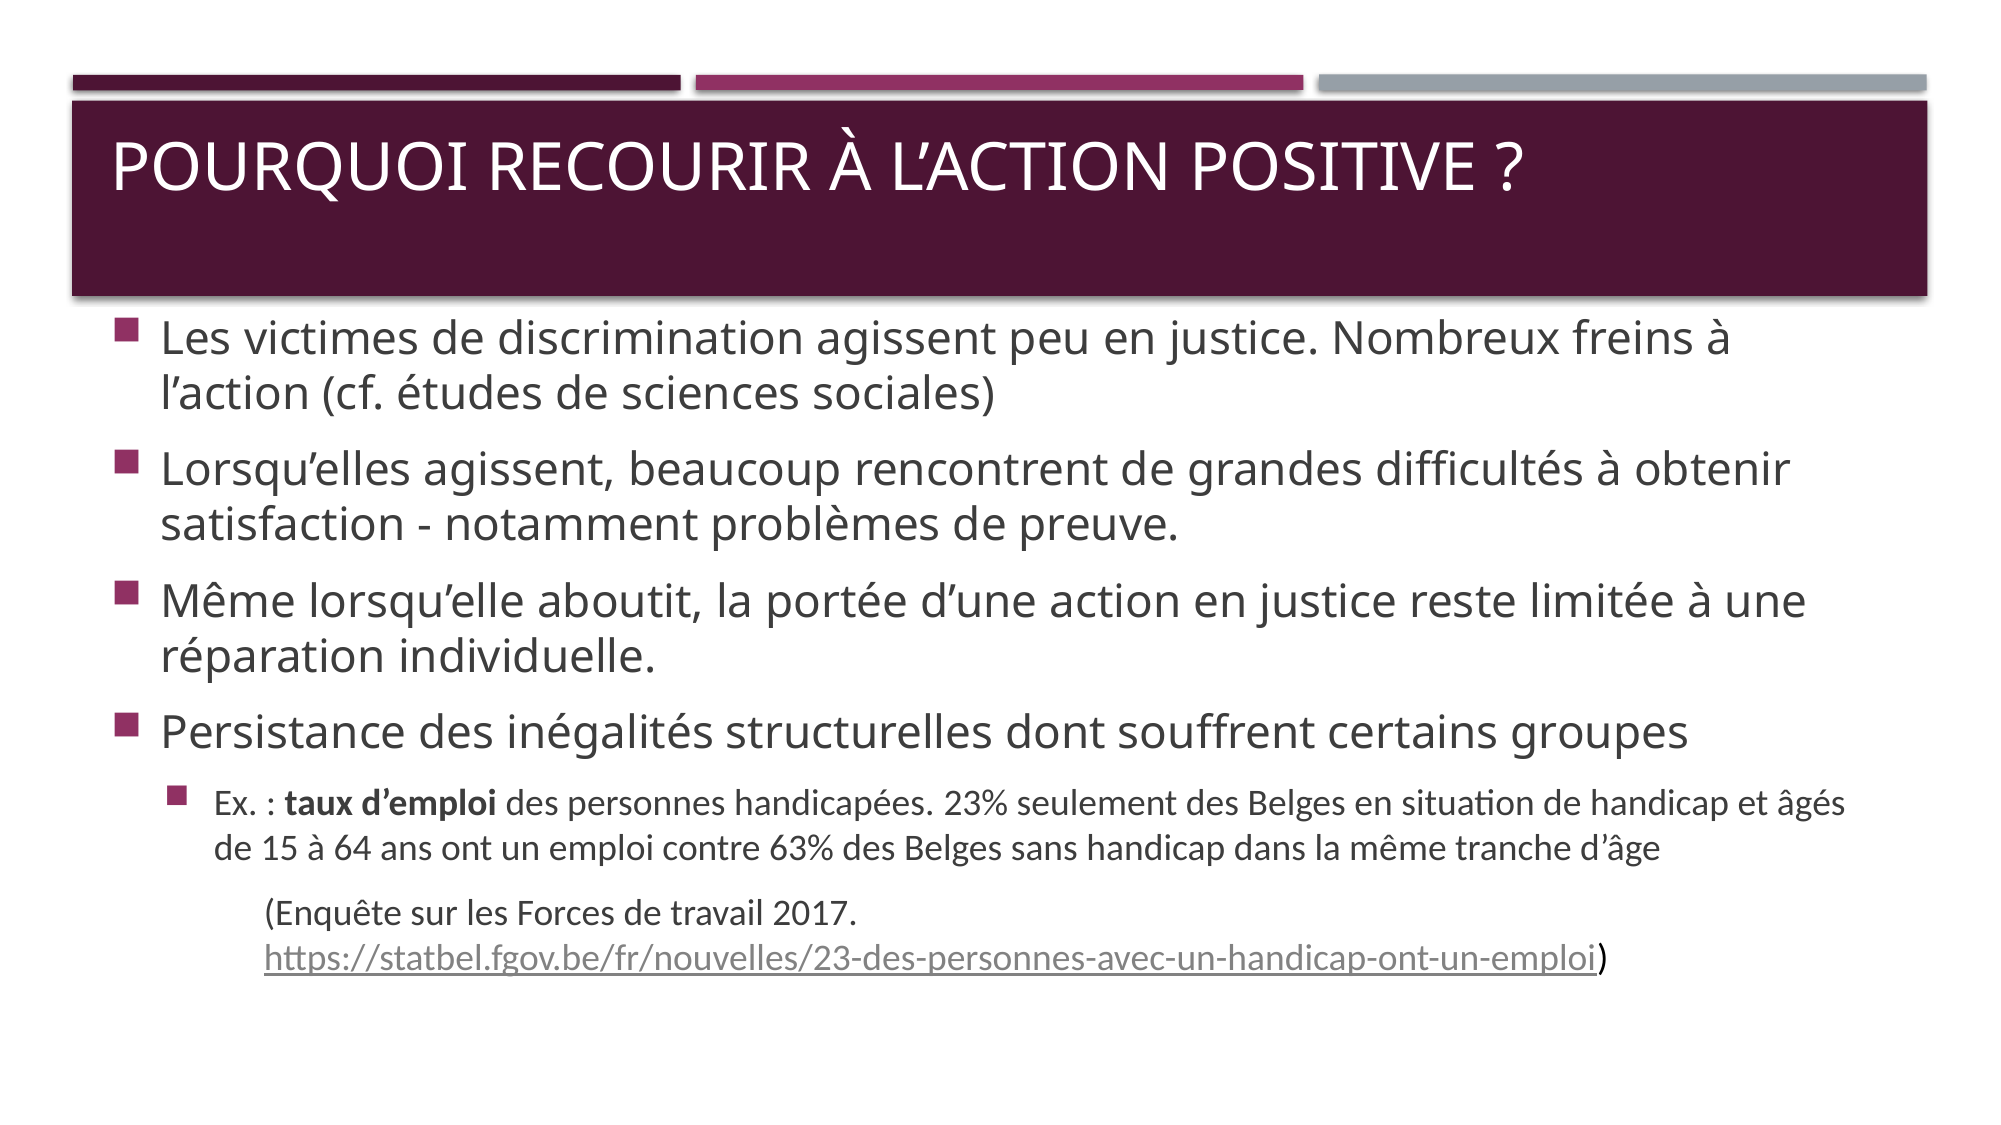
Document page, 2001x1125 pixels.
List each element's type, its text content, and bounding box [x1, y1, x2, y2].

list Les victimes de discrimination agissent peu en justice. Nombreux freins à l’action (cf. études de sciences sociales) Lorsqu’elles agissent, beaucoup rencontrent de grandes difficultés à obtenir satisfaction - notamment problèmes de preuve. Même lorsqu’elle aboutit, la portée d’une action en justice reste limitée à une réparation individuelle. Persistance des inégalités structurelles dont souffrent certains groupes Ex. : taux d’emploi des personnes handicapées. 23% seulement des Belges en situation de handicap et âgés de 15 à 64 ans ont un emploi contre 63% des Belges sans handicap dans la même tranche d’âge (Enquête sur les Forces de travail 2017. https://statbel.fgov.be/fr/nouvelles/23-des-personnes-avec-un-handicap-ont-un-emploi) [95, 325, 1905, 962]
title Pourquoi recourir à l’action positive ? [95, 115, 1905, 282]
